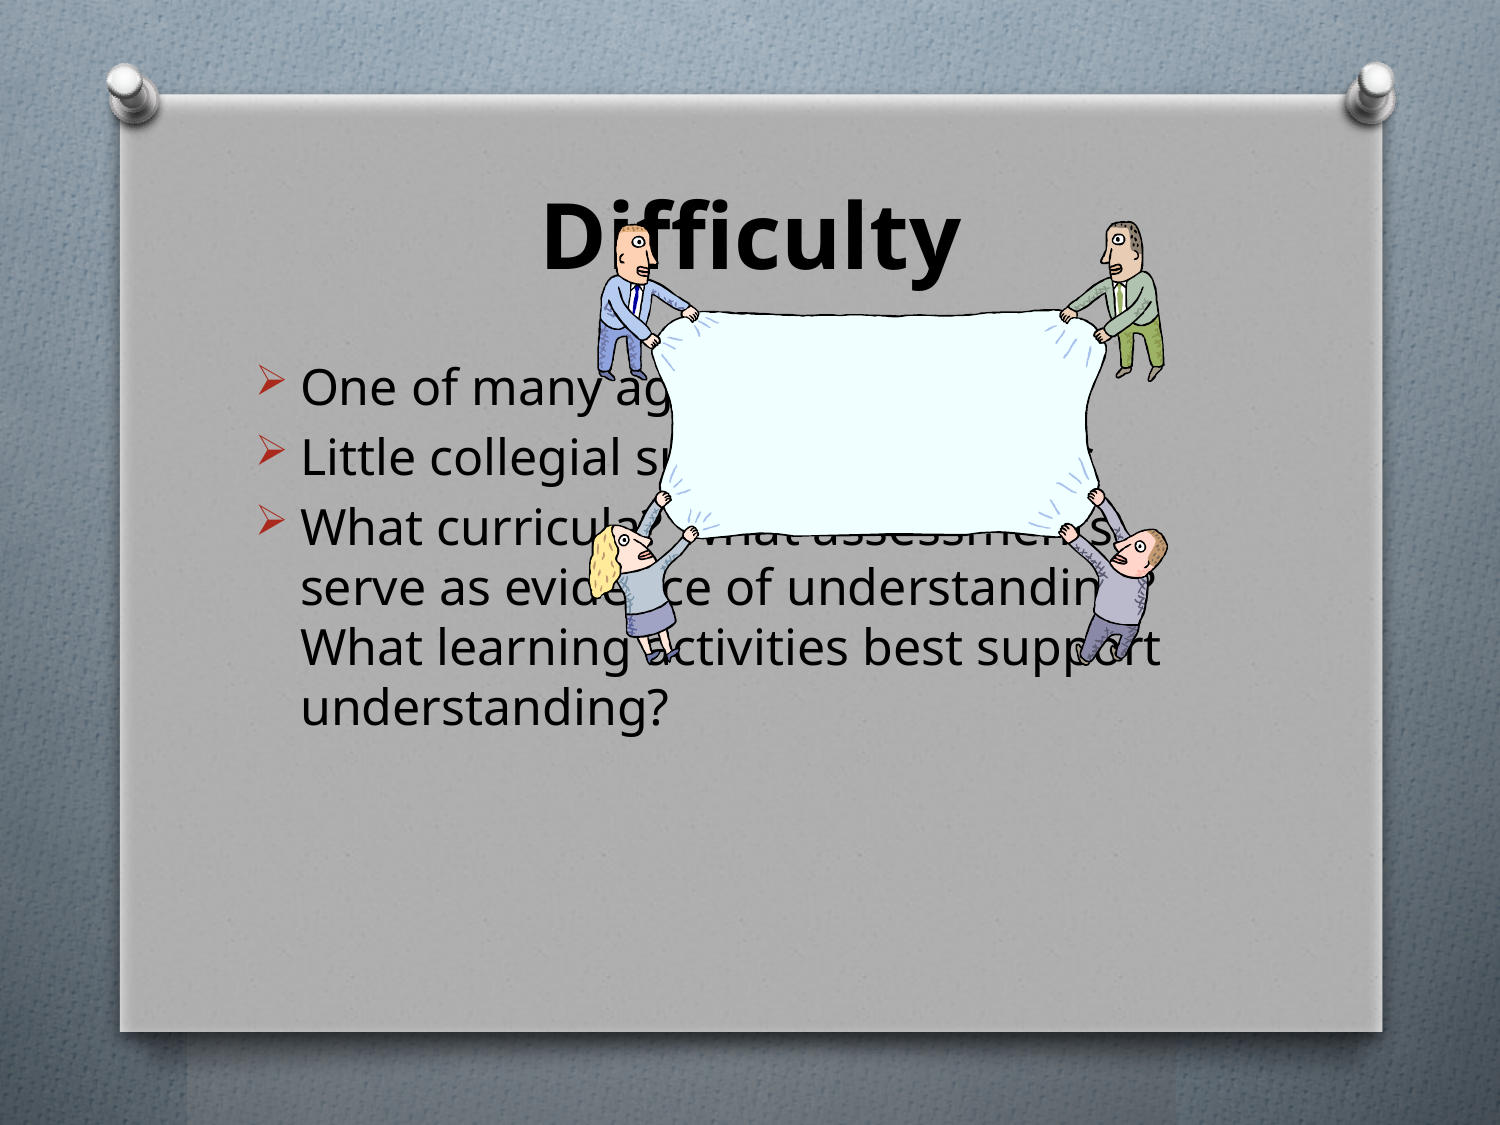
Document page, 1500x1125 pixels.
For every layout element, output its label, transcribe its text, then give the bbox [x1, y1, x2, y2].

picture [75, 29, 198, 153]
picture [1317, 35, 1439, 156]
picture [587, 212, 1177, 675]
list One of many agendas Little collegial support for process What curricula? What assessments serve as evidence of understanding? What learning activities best support understanding? [240, 347, 1257, 939]
title Difficulty [179, 134, 1323, 332]
